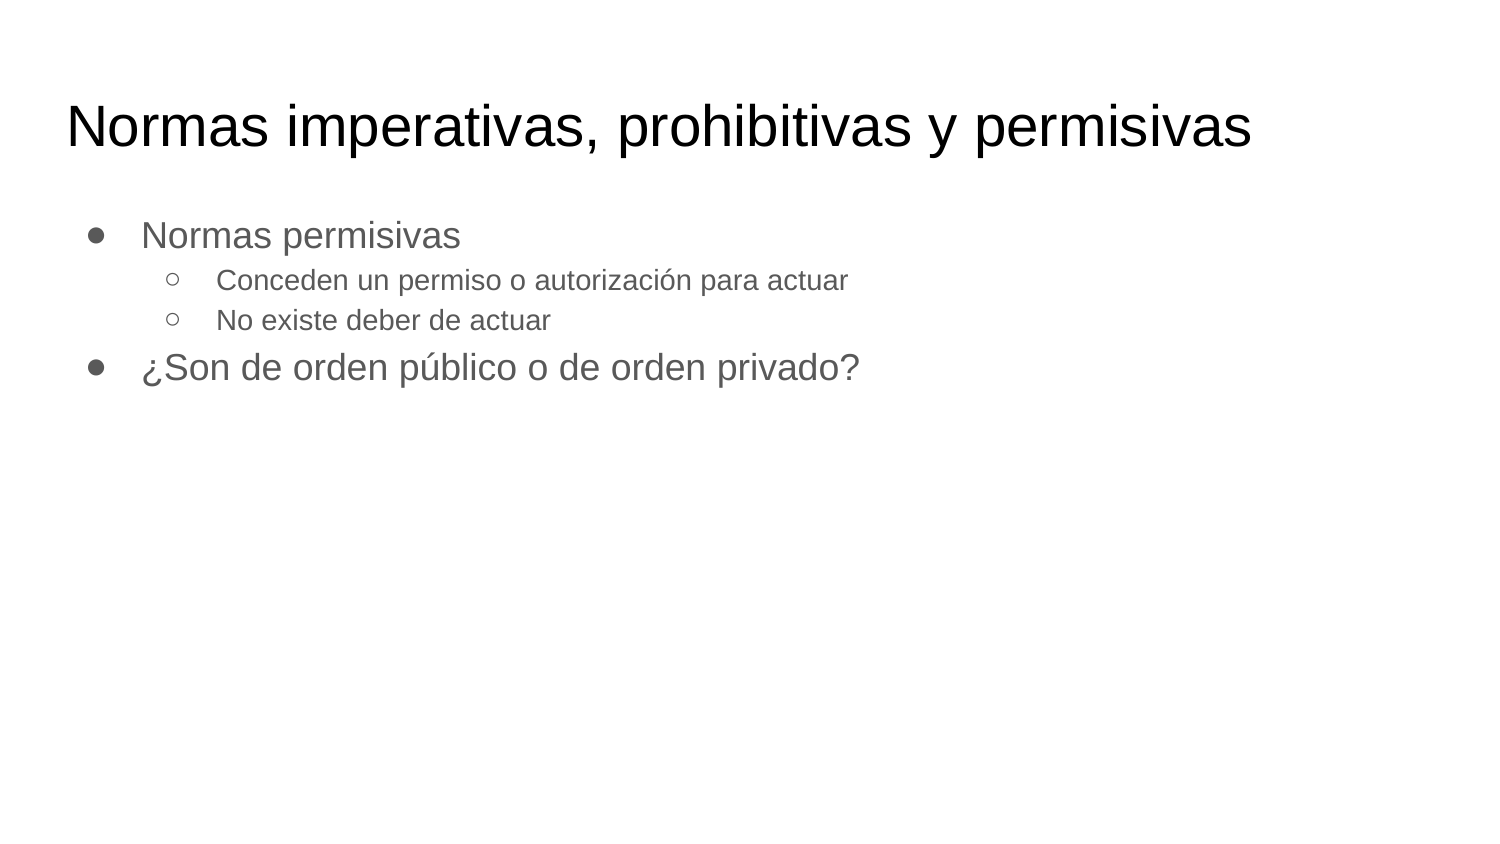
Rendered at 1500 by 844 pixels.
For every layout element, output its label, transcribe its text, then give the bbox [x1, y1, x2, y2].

list Normas permisivas Conceden un permiso o autorización para actuar No existe deber de actuar ¿Son de orden público o de orden privado? [51, 189, 1449, 750]
title Normas imperativas, prohibitivas y permisivas [51, 72, 1449, 167]
